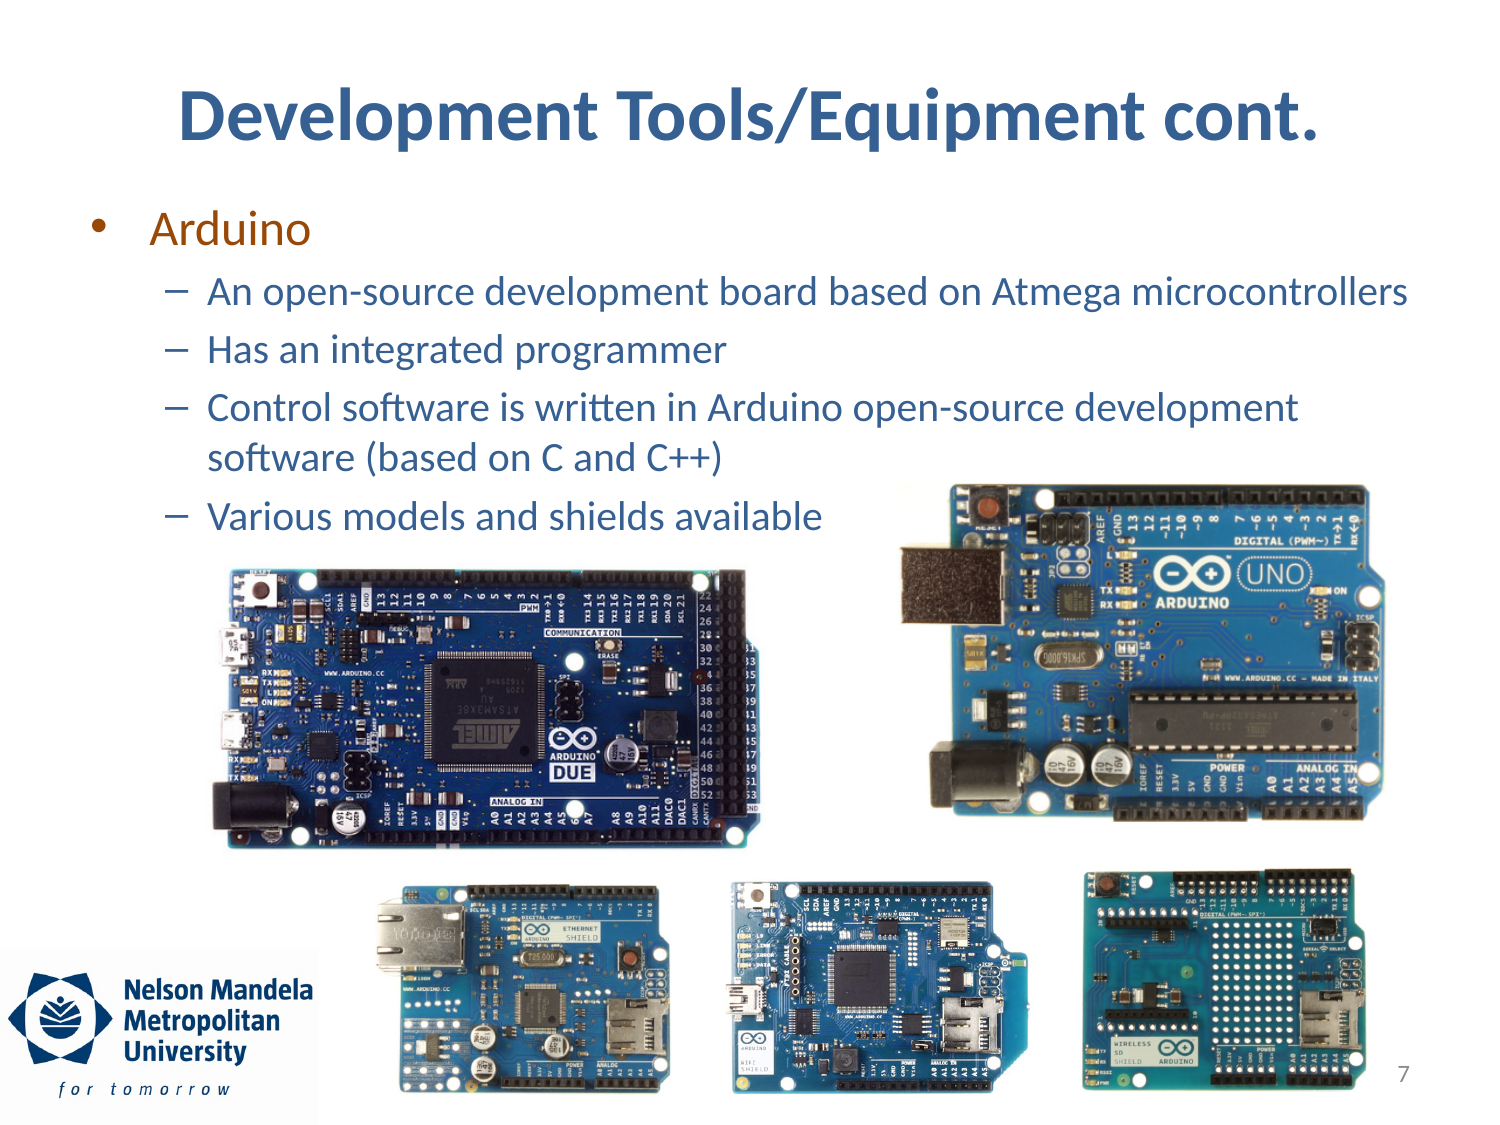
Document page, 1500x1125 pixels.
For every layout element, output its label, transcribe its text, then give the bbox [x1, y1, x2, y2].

slide_number 7 [1074, 1042, 1425, 1103]
picture [1080, 866, 1368, 1092]
list Arduino An open-source development board based on Atmega microcontrollers Has an integrated programmer Control software is written in Arduino open-source development software (based on C and C++) Various models and shields available [74, 187, 1426, 1006]
picture [374, 881, 674, 1095]
title Development Tools/Equipment cont. [74, 44, 1426, 176]
picture [895, 482, 1388, 823]
picture [194, 554, 1044, 1111]
picture [0, 949, 319, 1125]
